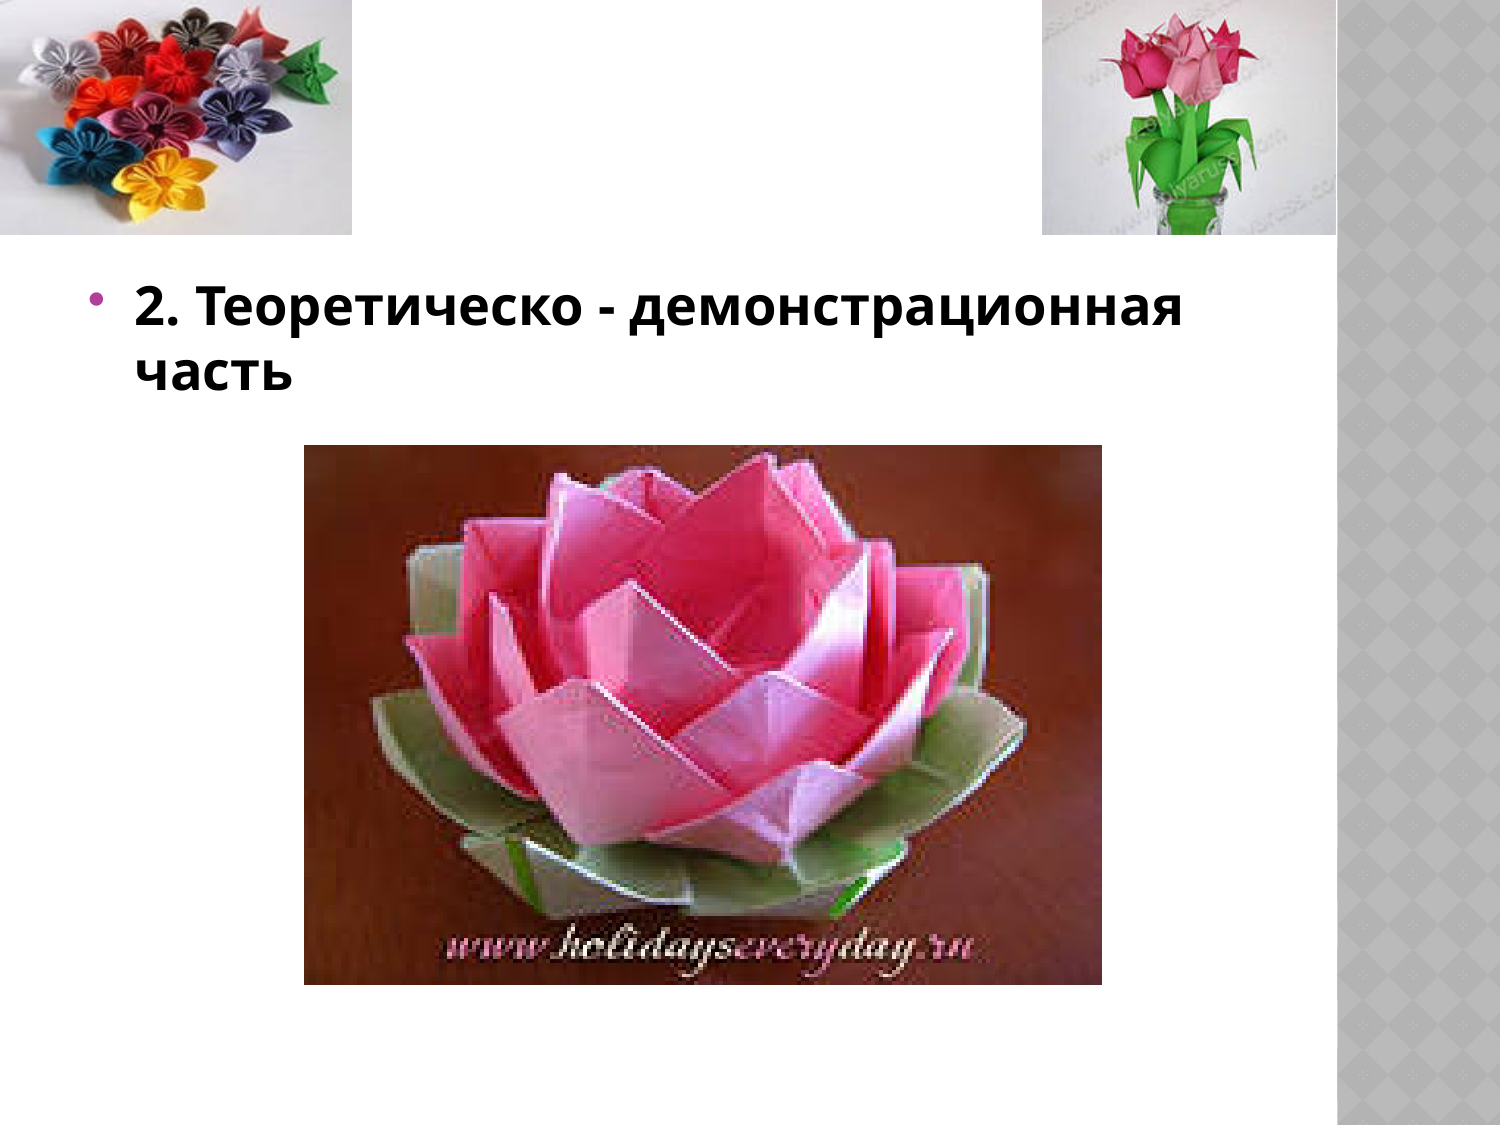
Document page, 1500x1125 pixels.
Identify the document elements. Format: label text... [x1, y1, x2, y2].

picture [304, 444, 1102, 985]
list 2. Теоретическо - демонстрационная часть [75, 264, 1263, 1059]
picture [1042, 0, 1337, 235]
picture [0, 0, 352, 235]
